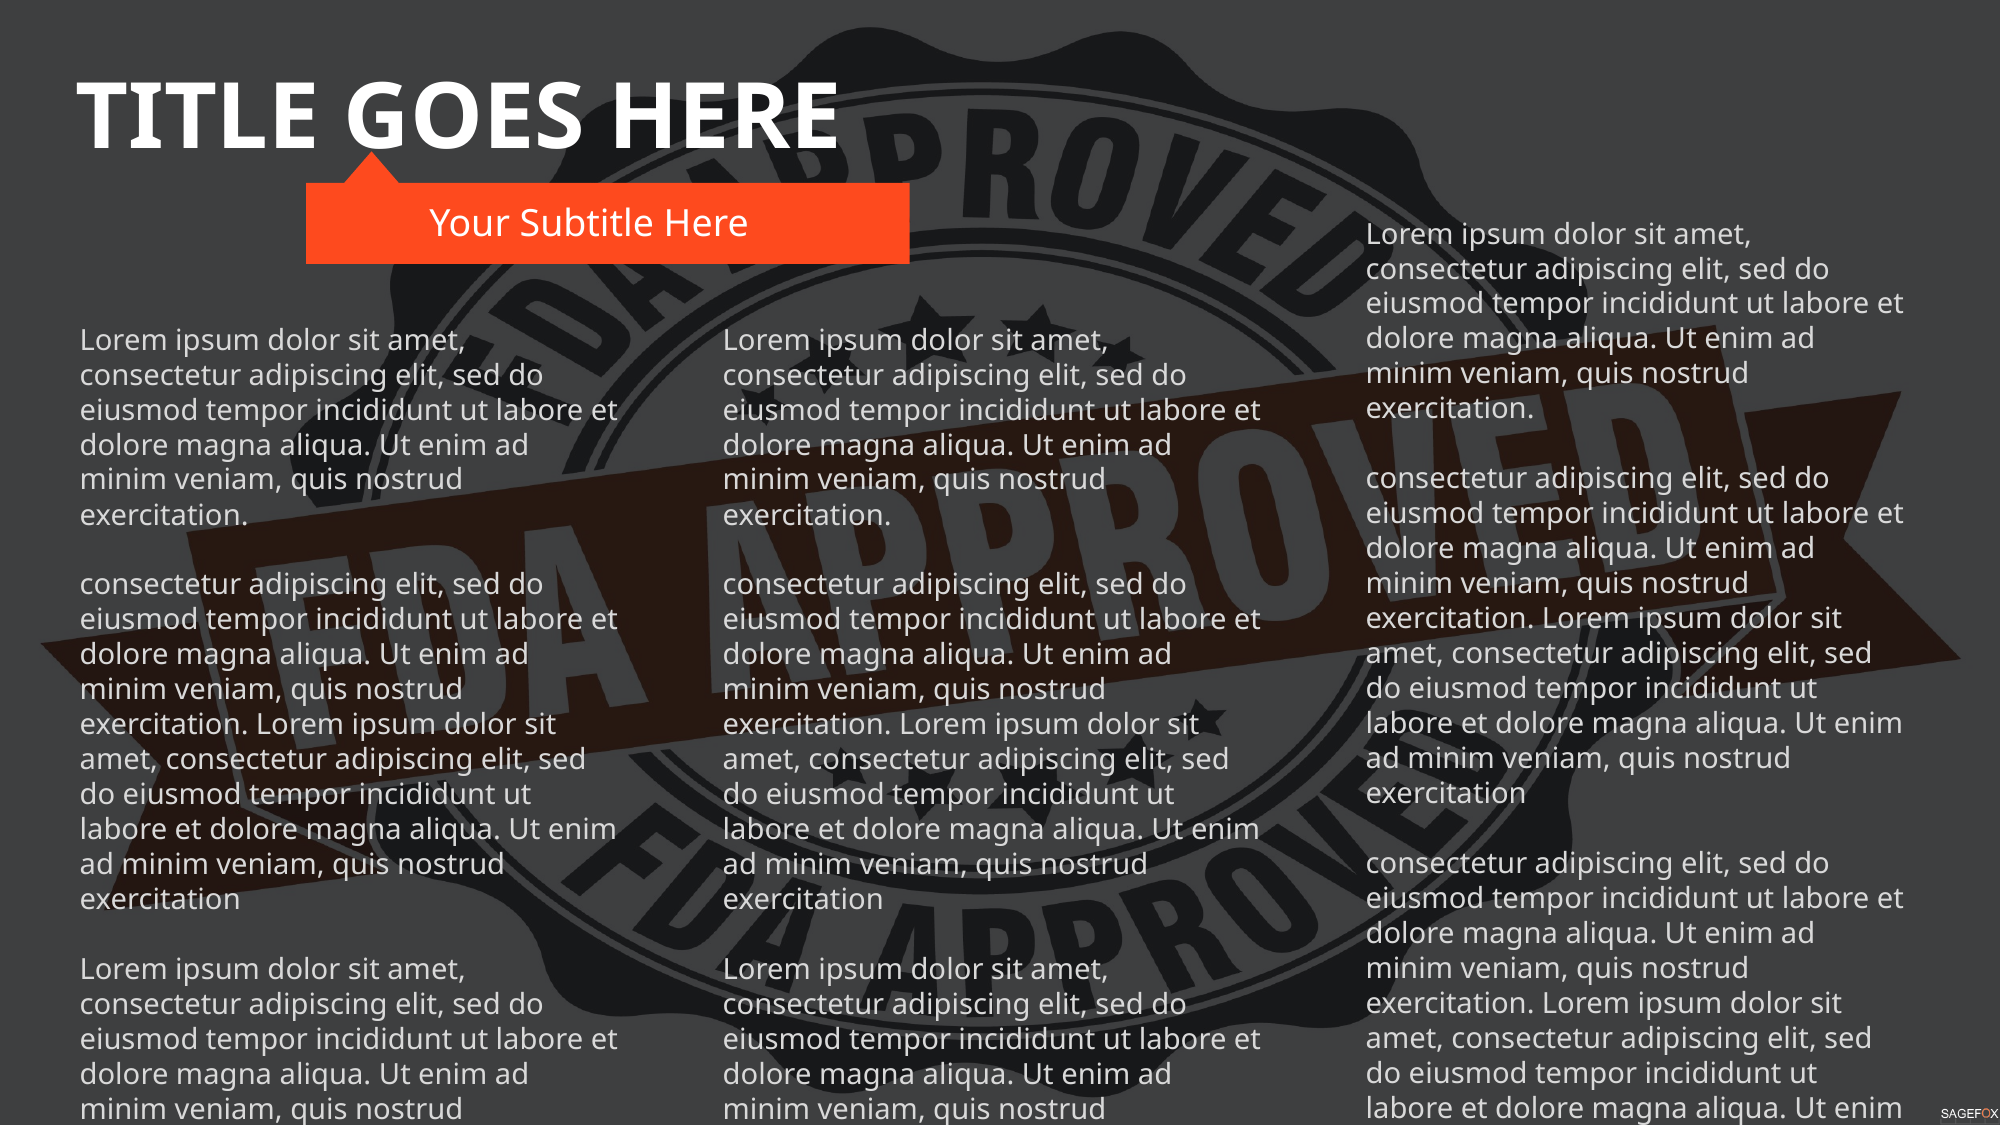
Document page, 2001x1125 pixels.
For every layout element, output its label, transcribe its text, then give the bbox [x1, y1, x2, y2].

text_box Lorem ipsum dolor sit amet, consectetur adipiscing elit, sed do eiusmod tempor incididunt ut labore et dolore magna aliqua. Ut enim ad minim veniam, quis nostrud exercitation. consectetur adipiscing elit, sed do eiusmod tempor incididunt ut labore et dolore magna aliqua. Ut enim ad minim veniam, quis nostrud exercitation. Lorem ipsum dolor sit amet, consectetur adipiscing elit, sed do eiusmod tempor incididunt ut labore et dolore magna aliqua. Ut enim ad minim veniam, quis nostrud exercitation consectetur adipiscing elit, sed do eiusmod tempor incididunt ut labore et dolore magna aliqua. Ut enim ad minim veniam, quis nostrud exercitation. Lorem ipsum dolor sit amet, consectetur adipiscing elit, sed do eiusmod tempor incididunt ut labore et dolore magna aliqua. Ut enim ad minim veniam, quis nostrud exercitation [1350, 207, 1921, 1125]
text_box Lorem ipsum dolor sit amet, consectetur adipiscing elit, sed do eiusmod tempor incididunt ut labore et dolore magna aliqua. Ut enim ad minim veniam, quis nostrud exercitation. consectetur adipiscing elit, sed do eiusmod tempor incididunt ut labore et dolore magna aliqua. Ut enim ad minim veniam, quis nostrud exercitation. Lorem ipsum dolor sit amet, consectetur adipiscing elit, sed do eiusmod tempor incididunt ut labore et dolore magna aliqua. Ut enim ad minim veniam, quis nostrud exercitation Lorem ipsum dolor sit amet, consectetur adipiscing elit, sed do eiusmod tempor incididunt ut labore et dolore magna aliqua. Ut enim ad minim veniam, quis nostrud exercitation. [64, 313, 635, 1125]
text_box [306, 151, 910, 264]
text_box Lorem ipsum dolor sit amet, consectetur adipiscing elit, sed do eiusmod tempor incididunt ut labore et dolore magna aliqua. Ut enim ad minim veniam, quis nostrud exercitation. consectetur adipiscing elit, sed do eiusmod tempor incididunt ut labore et dolore magna aliqua. Ut enim ad minim veniam, quis nostrud exercitation. Lorem ipsum dolor sit amet, consectetur adipiscing elit, sed do eiusmod tempor incididunt ut labore et dolore magna aliqua. Ut enim ad minim veniam, quis nostrud exercitation Lorem ipsum dolor sit amet, consectetur adipiscing elit, sed do eiusmod tempor incididunt ut labore et dolore magna aliqua. Ut enim ad minim veniam, quis nostrud exercitation [707, 313, 1278, 1125]
text_box TITLE GOES HERE [60, 49, 965, 175]
picture [1940, 0, 2001, 1125]
